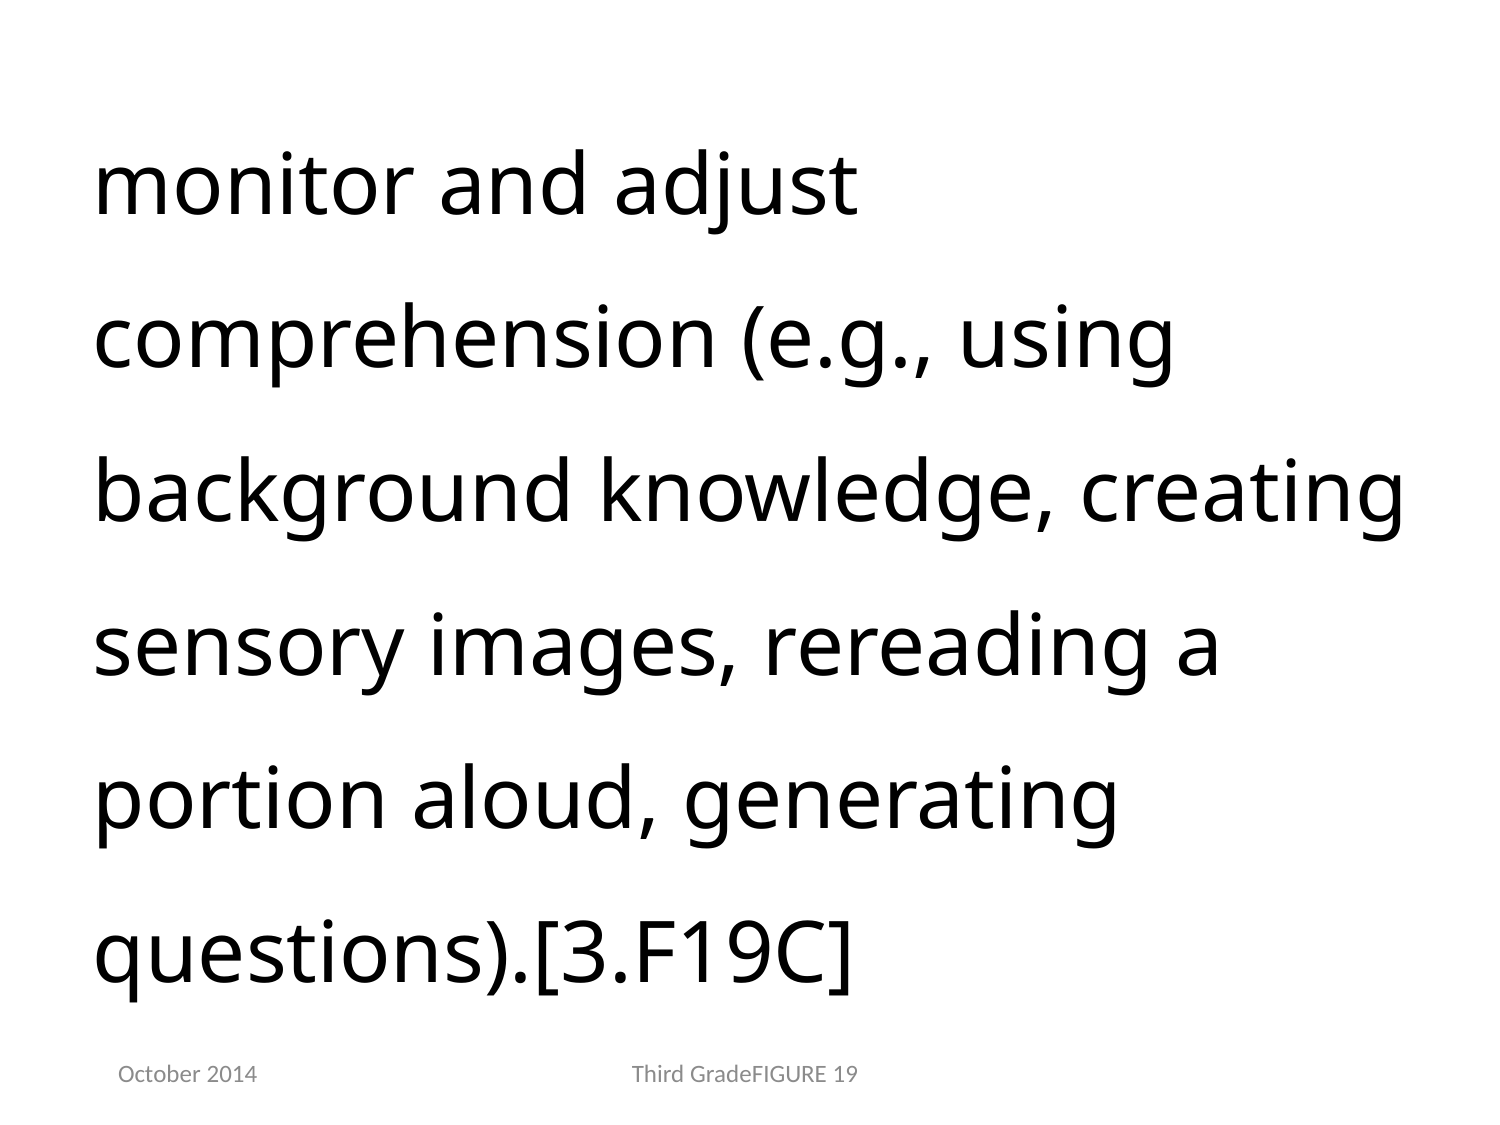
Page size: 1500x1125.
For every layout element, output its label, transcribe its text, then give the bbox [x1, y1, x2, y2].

subtitle monitor and adjust comprehension (e.g., using background knowledge, creating sensory images, rereading a portion aloud, generating questions).[3.F19C] [78, 70, 1429, 1014]
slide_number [103, 1042, 441, 1103]
footer Third GradeFIGURE 19 [492, 1042, 999, 1103]
